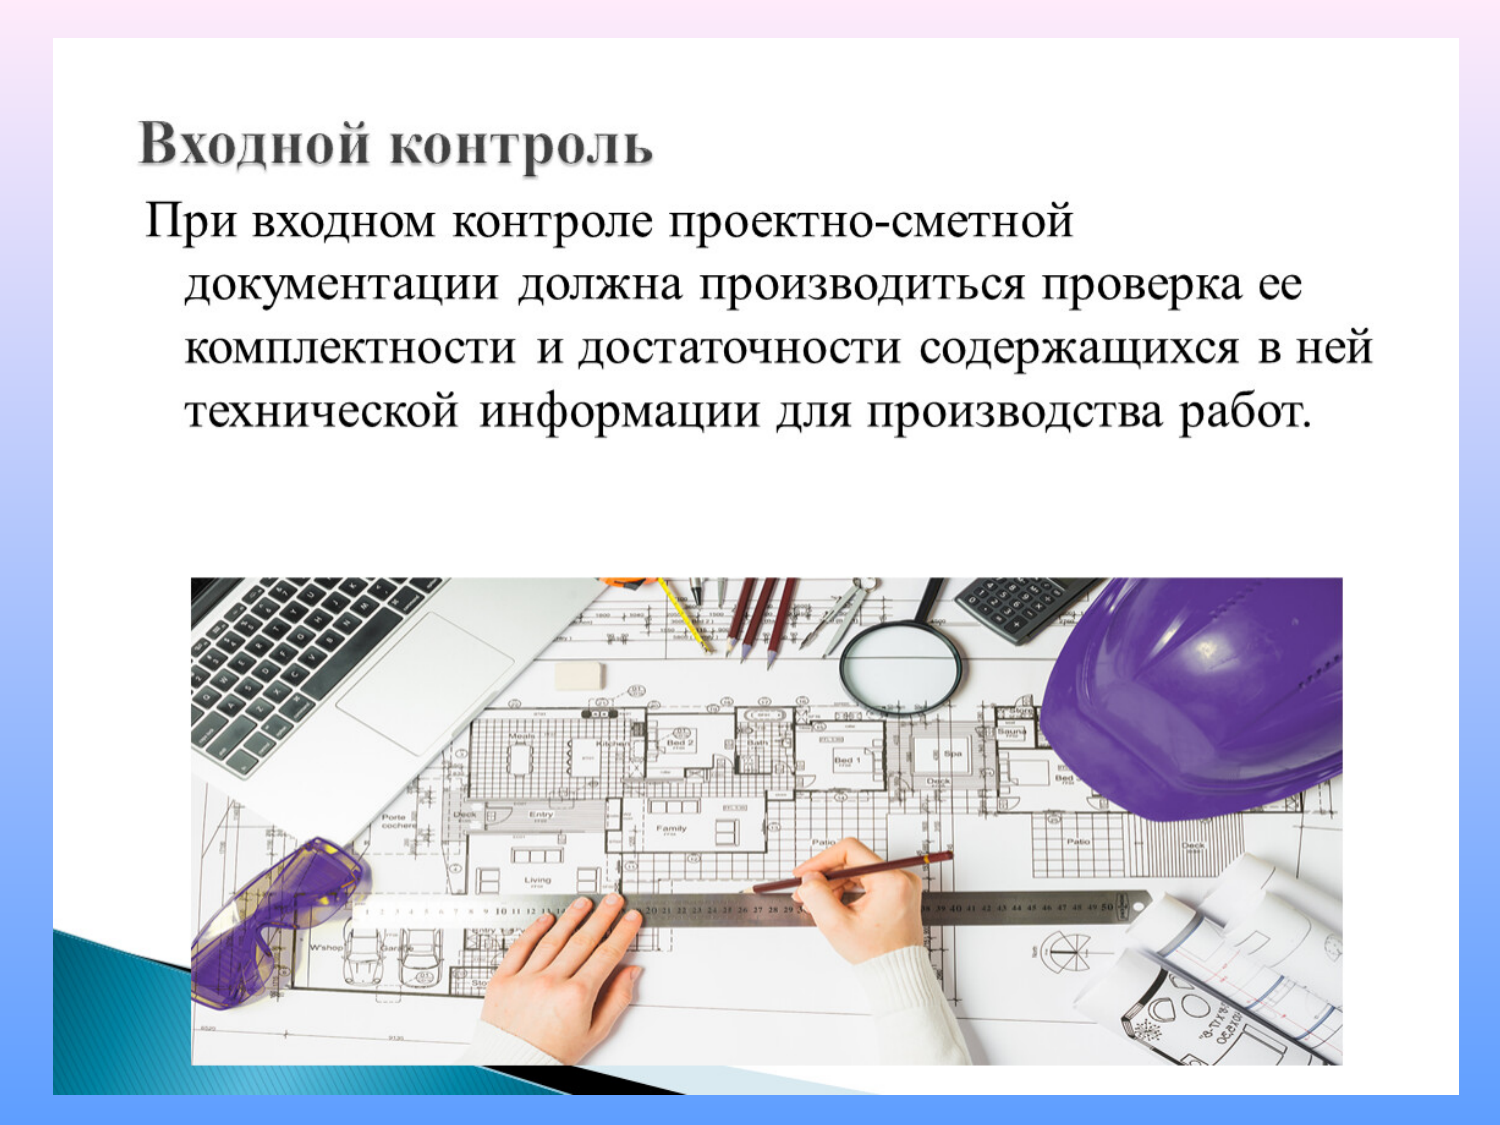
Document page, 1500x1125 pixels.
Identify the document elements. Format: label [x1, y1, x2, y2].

picture [53, 38, 1459, 1095]
